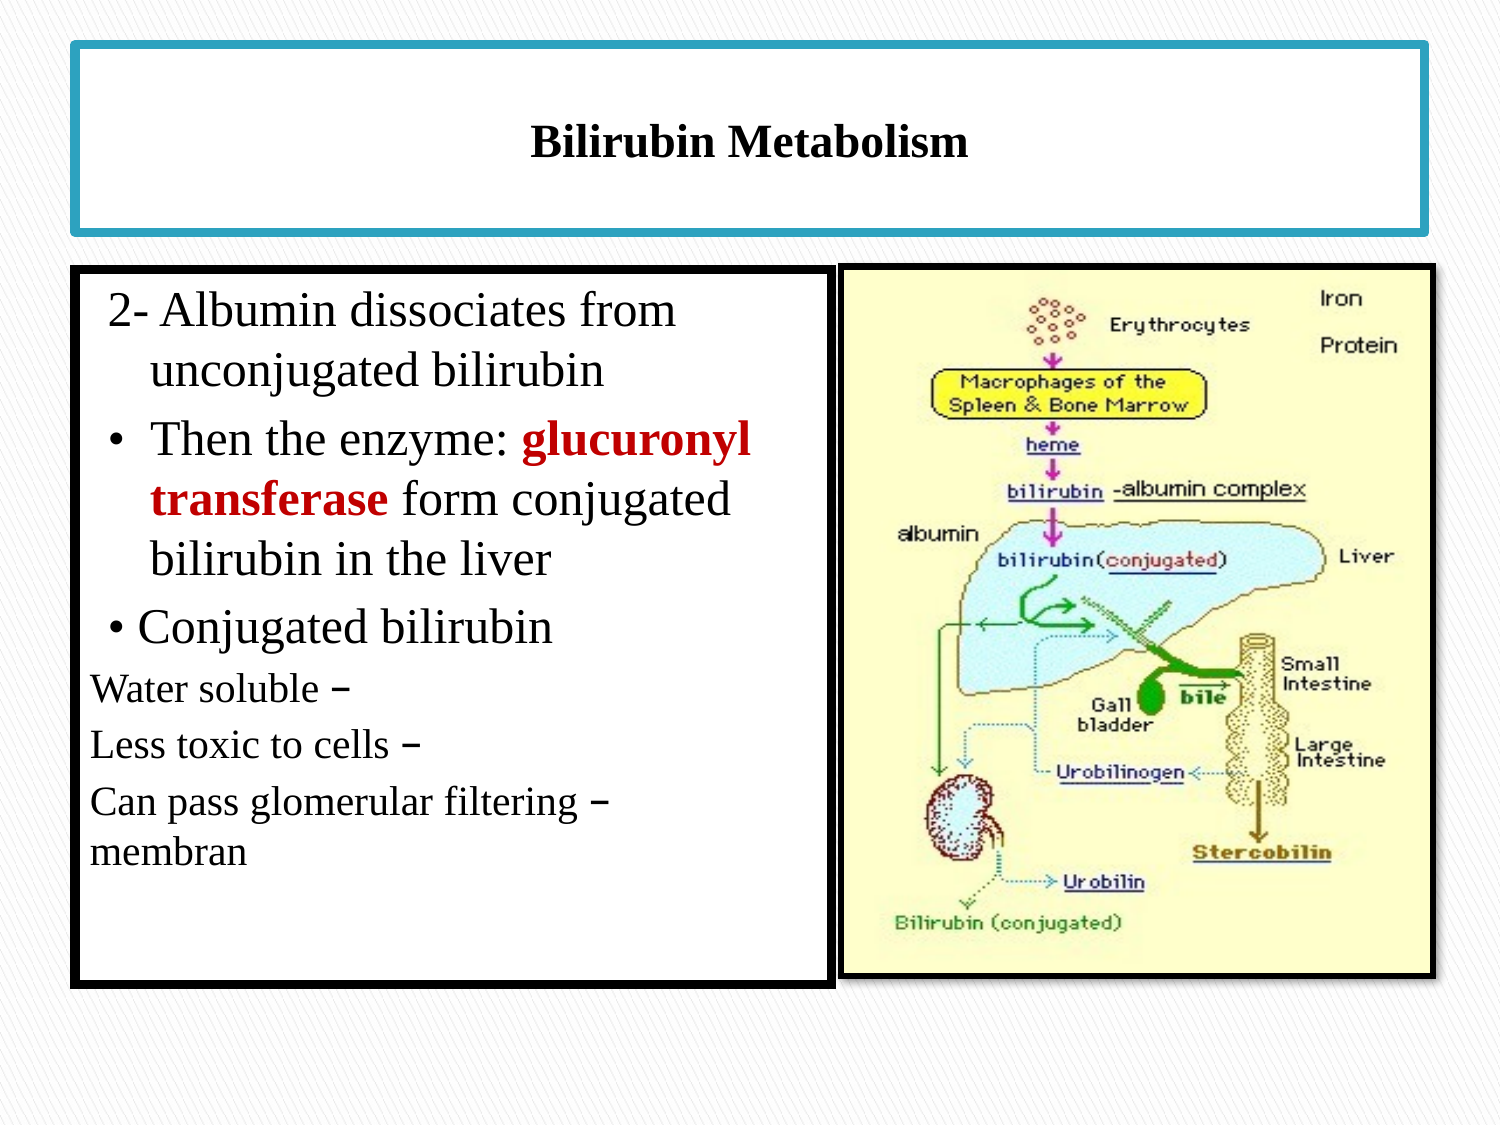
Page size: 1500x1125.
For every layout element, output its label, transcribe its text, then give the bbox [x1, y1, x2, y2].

list 2- Albumin dissociates from unconjugated bilirubin • Then the enzyme: glucuronyl transferase form conjugated bilirubin in the liver • Conjugated bilirubin – Water soluble – Less toxic to cells – Can pass glomerular filtering membran [70, 265, 836, 989]
title Bilirubin Metabolism [70, 40, 1429, 237]
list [843, 269, 1430, 973]
